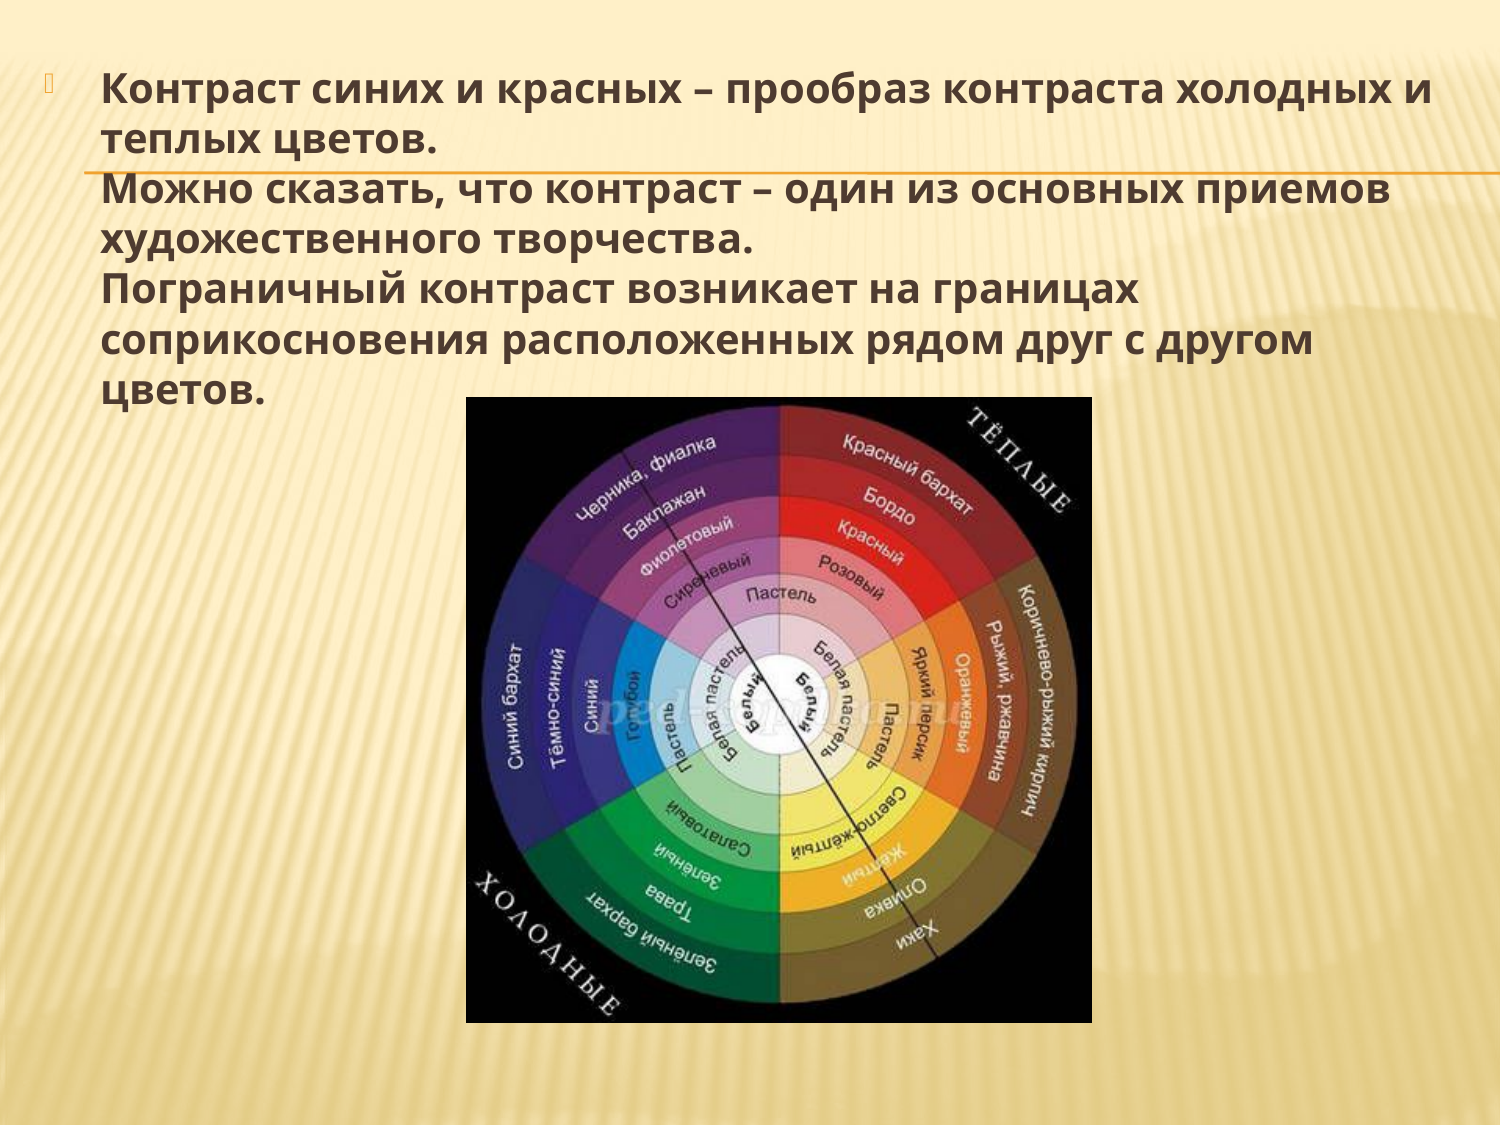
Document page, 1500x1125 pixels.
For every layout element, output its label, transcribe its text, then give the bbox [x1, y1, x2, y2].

picture [466, 396, 1092, 1023]
list Контраст синих и красных – прообраз контраста холодных и теплых цветов. Можно сказать, что контраст – один из основных приемов художественного творчества. Пограничный контраст возникает на границах соприкосновения расположенных рядом друг с другом цветов. [29, 54, 1475, 998]
